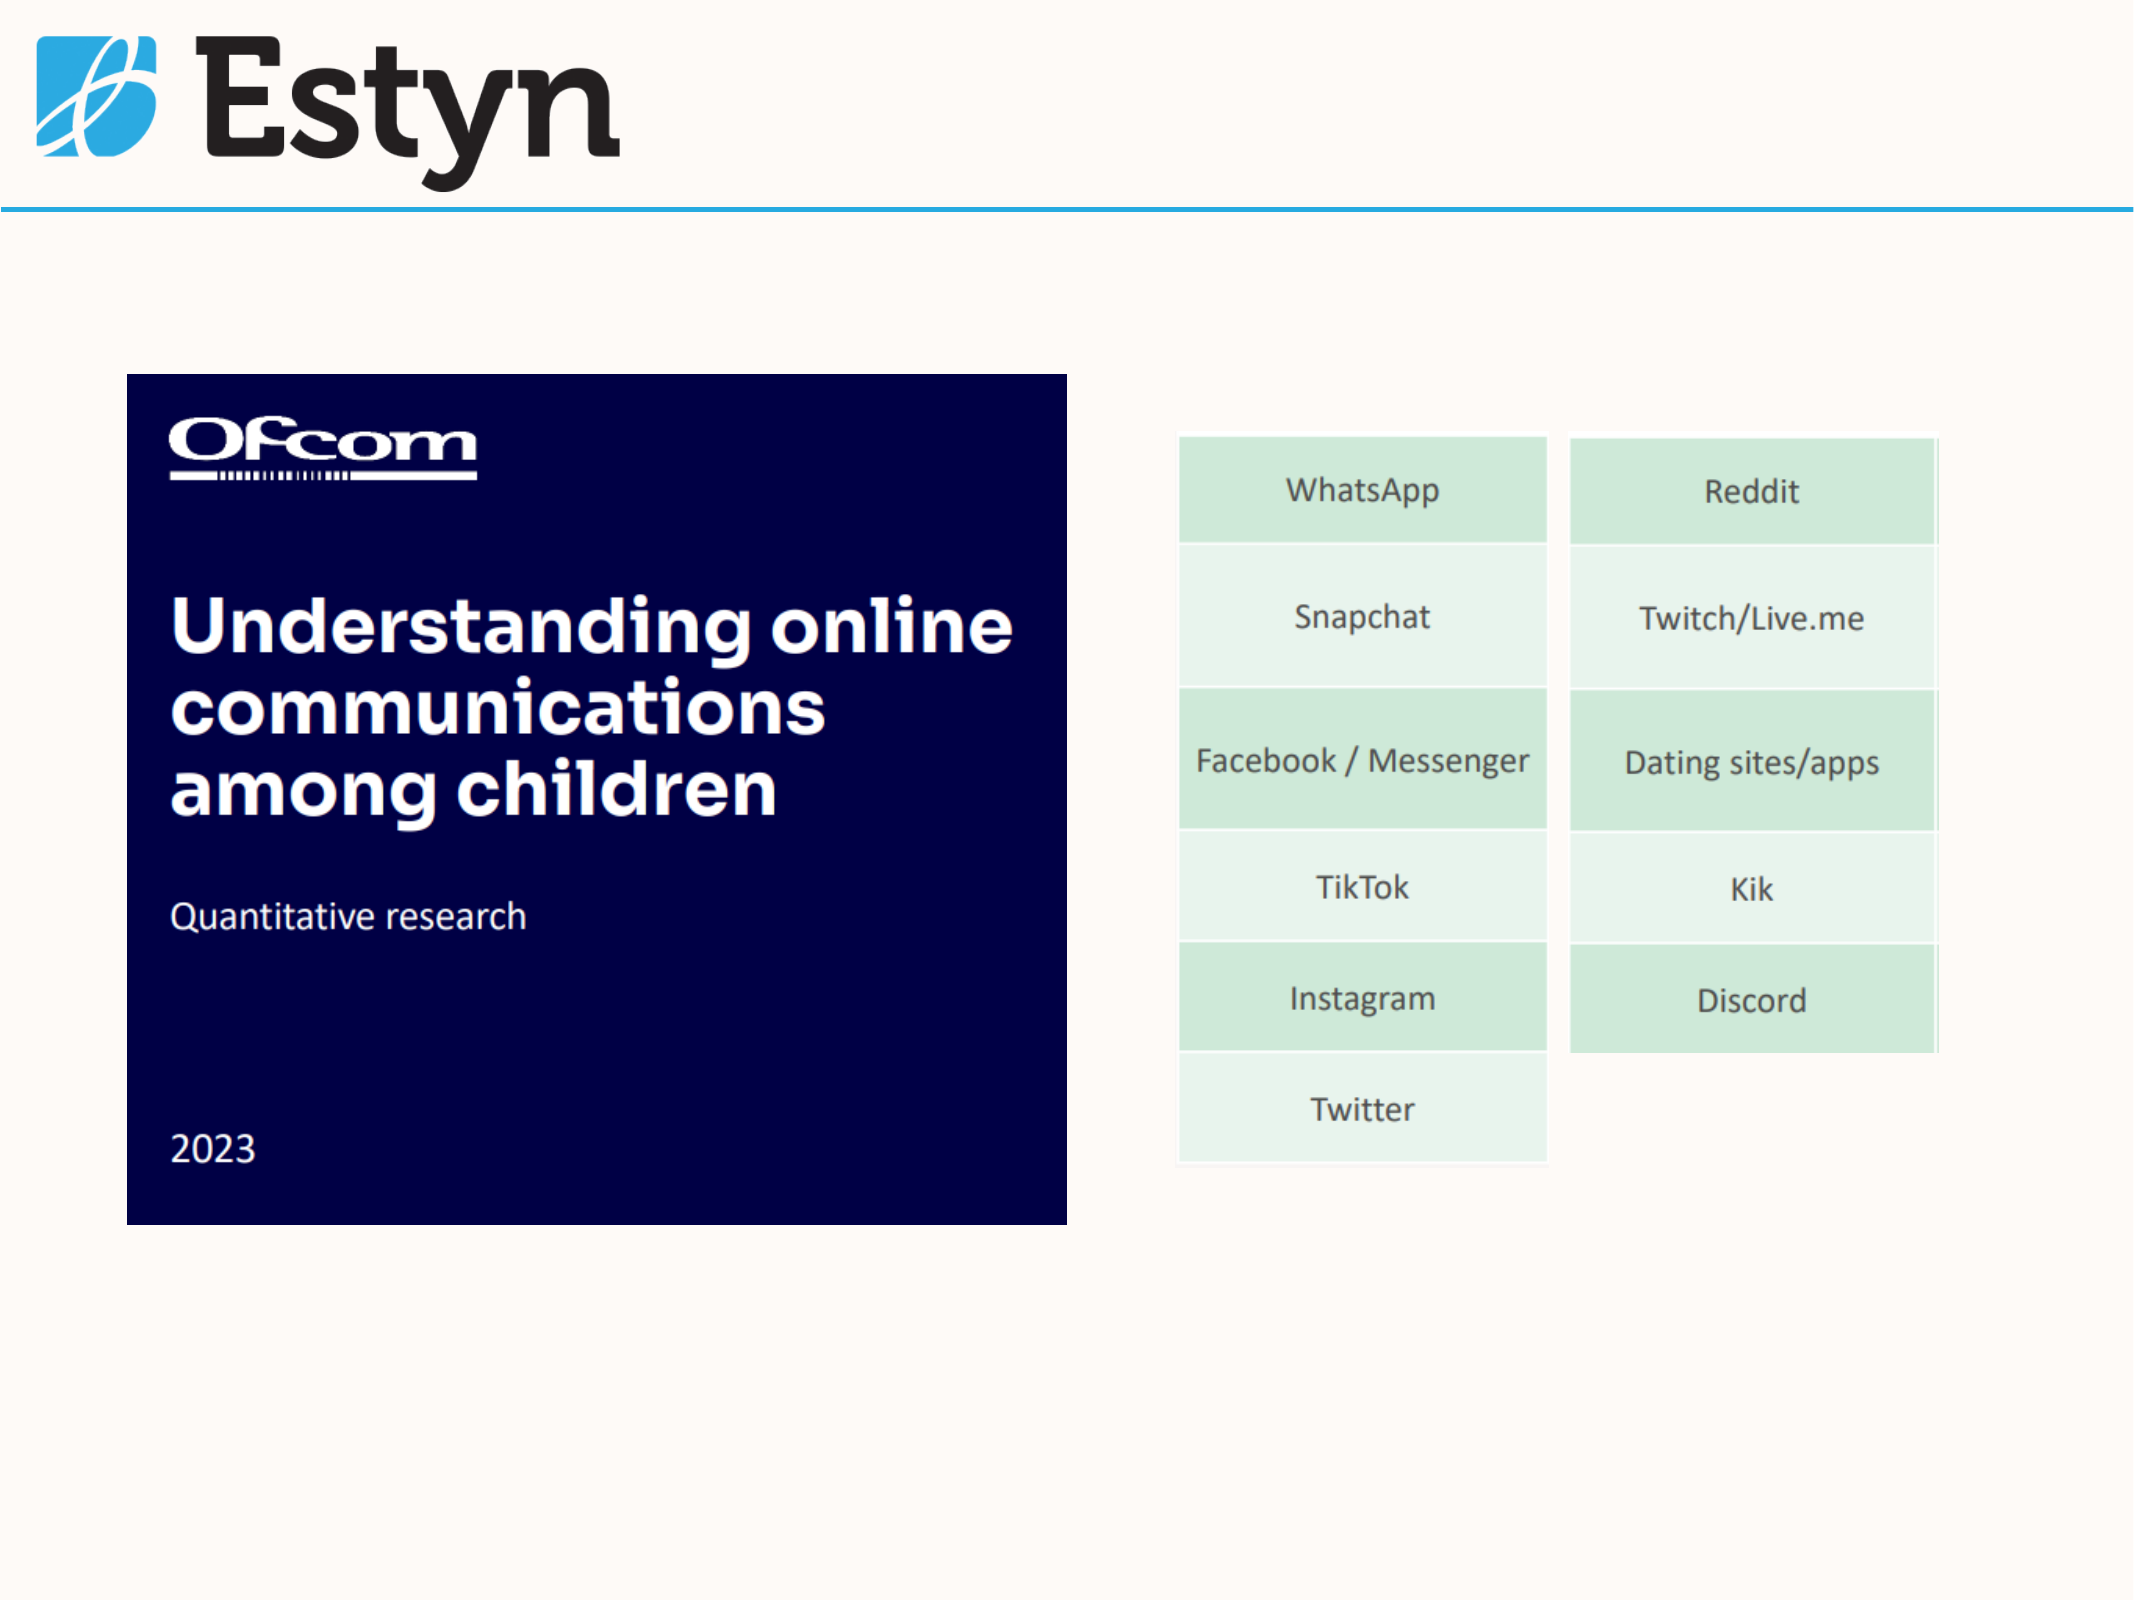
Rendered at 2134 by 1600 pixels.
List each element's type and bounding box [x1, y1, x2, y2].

picture [14, 6, 635, 225]
picture [127, 374, 1067, 1226]
picture [1174, 431, 1549, 1169]
picture [1567, 431, 1939, 1053]
